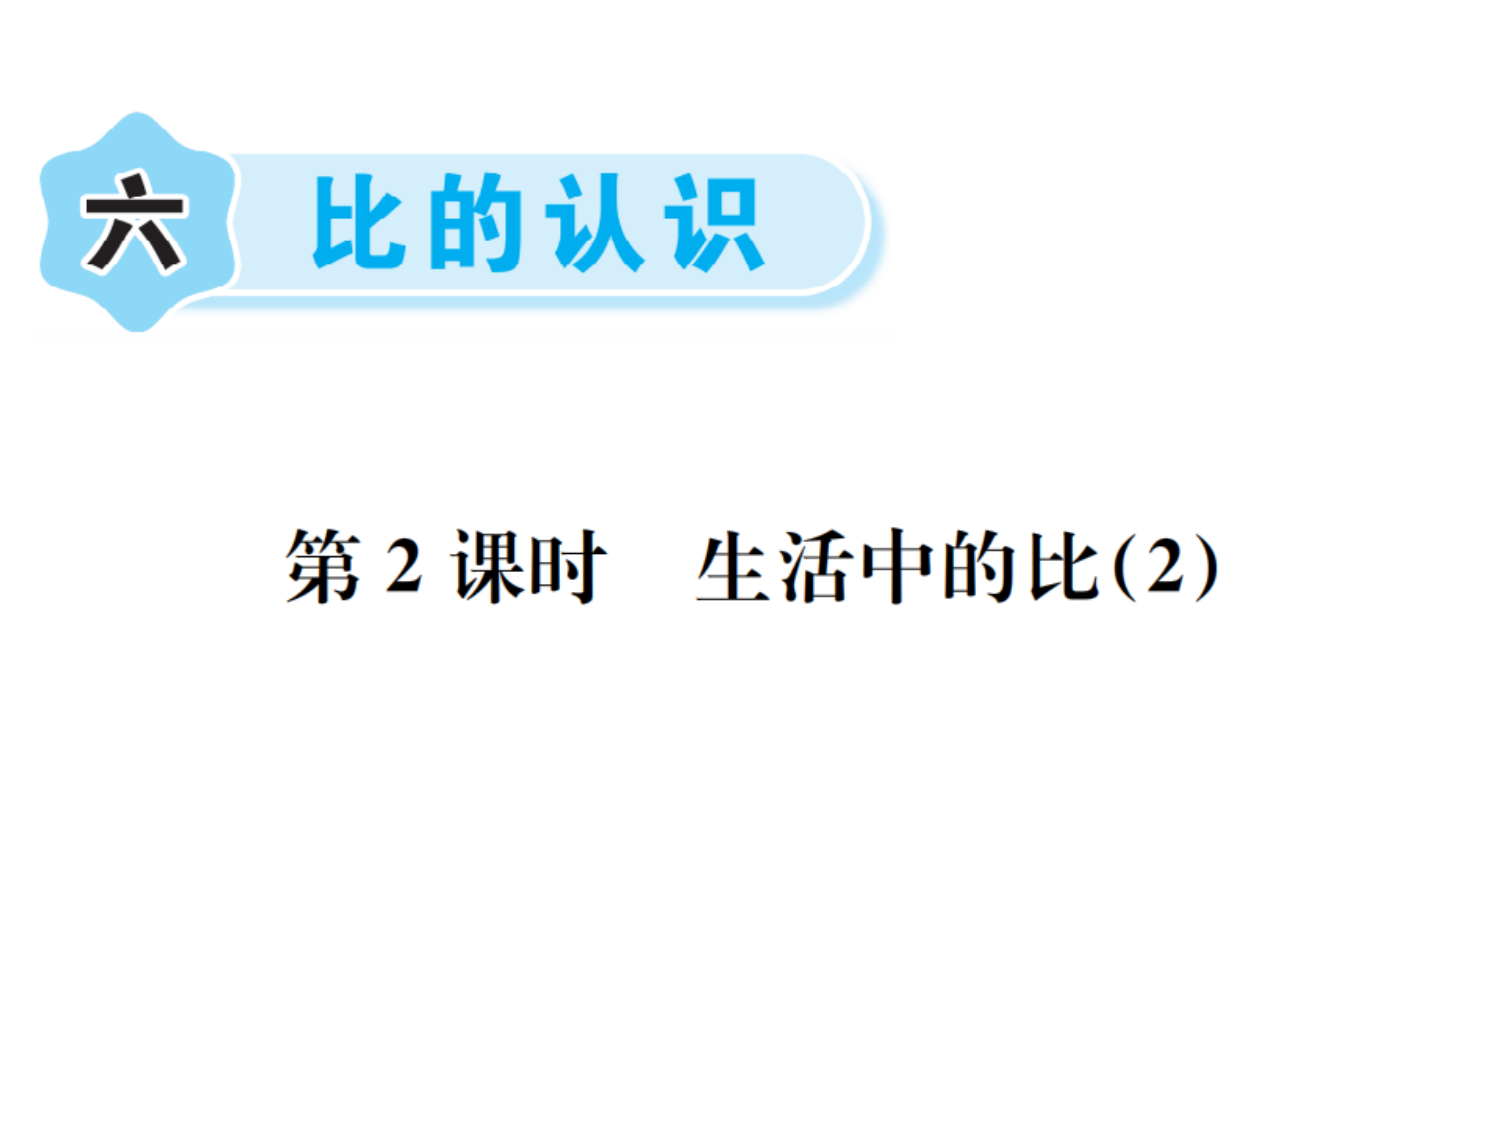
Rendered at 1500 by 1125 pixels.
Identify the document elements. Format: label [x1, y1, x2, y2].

picture [266, 496, 1234, 629]
picture [29, 101, 914, 348]
